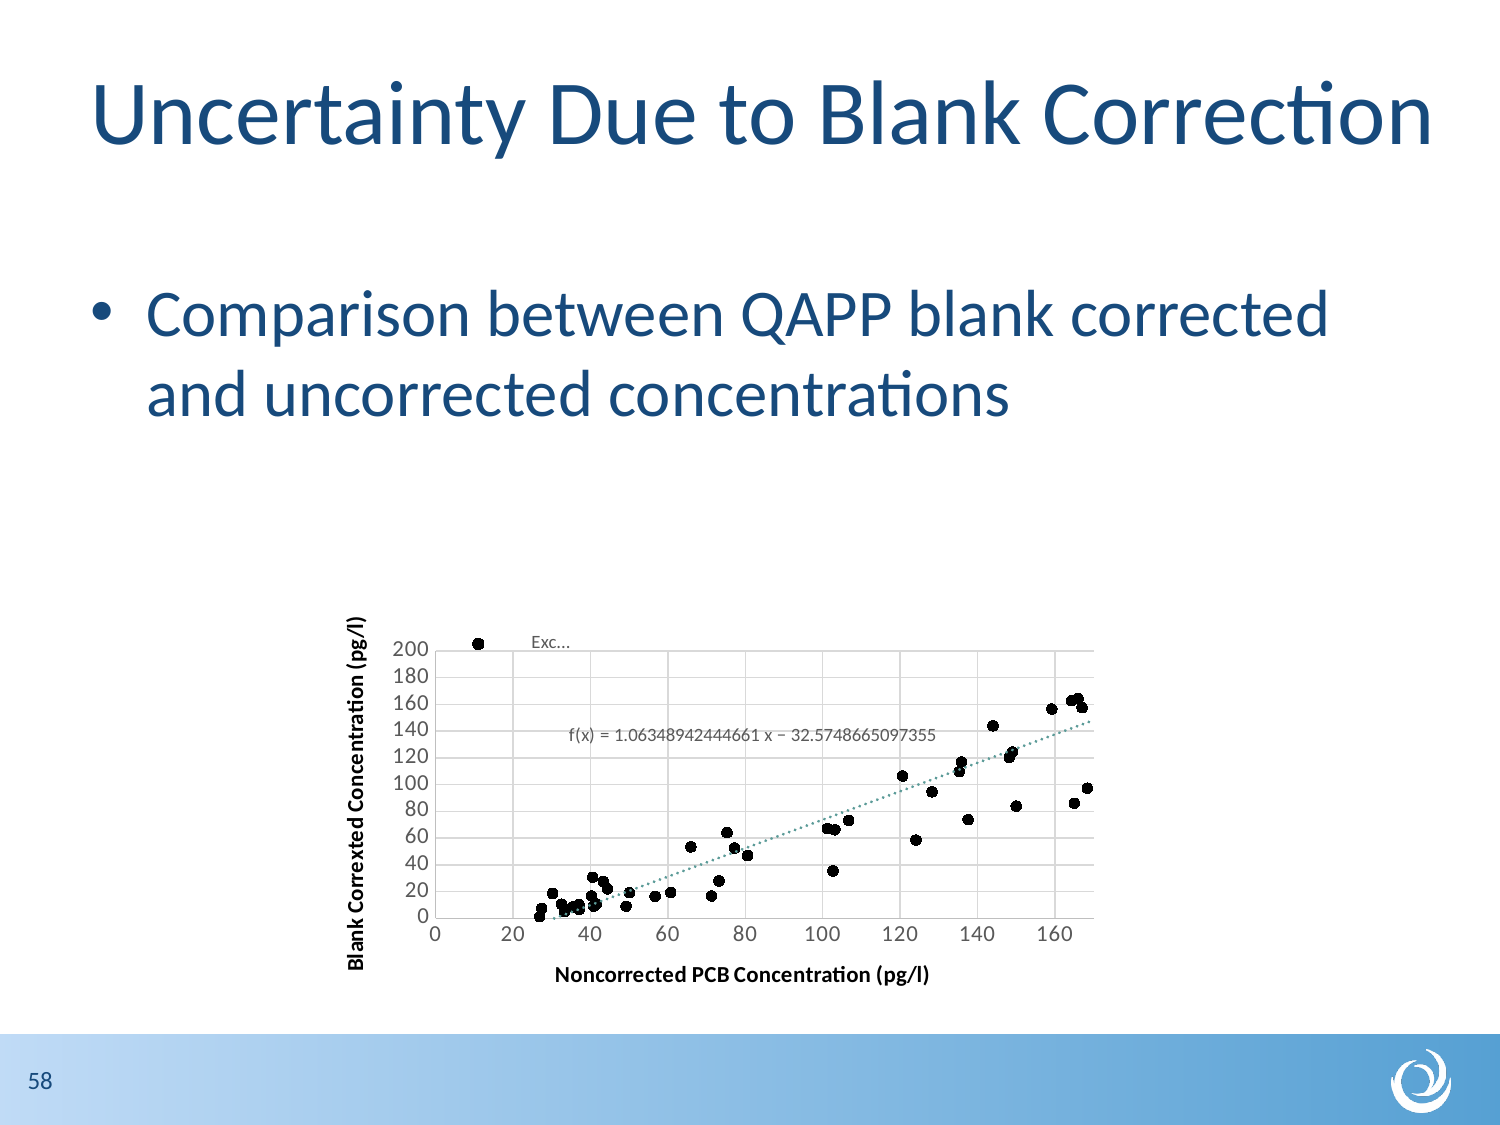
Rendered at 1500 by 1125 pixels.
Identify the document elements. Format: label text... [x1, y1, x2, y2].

chart [312, 512, 1110, 1021]
slide_number 58 [12, 1050, 363, 1110]
list Comparison between QAPP blank corrected and uncorrected concentrations [75, 262, 1400, 625]
title Uncertainty Due to Blank Correction [75, 45, 1463, 233]
picture [1391, 1049, 1451, 1113]
